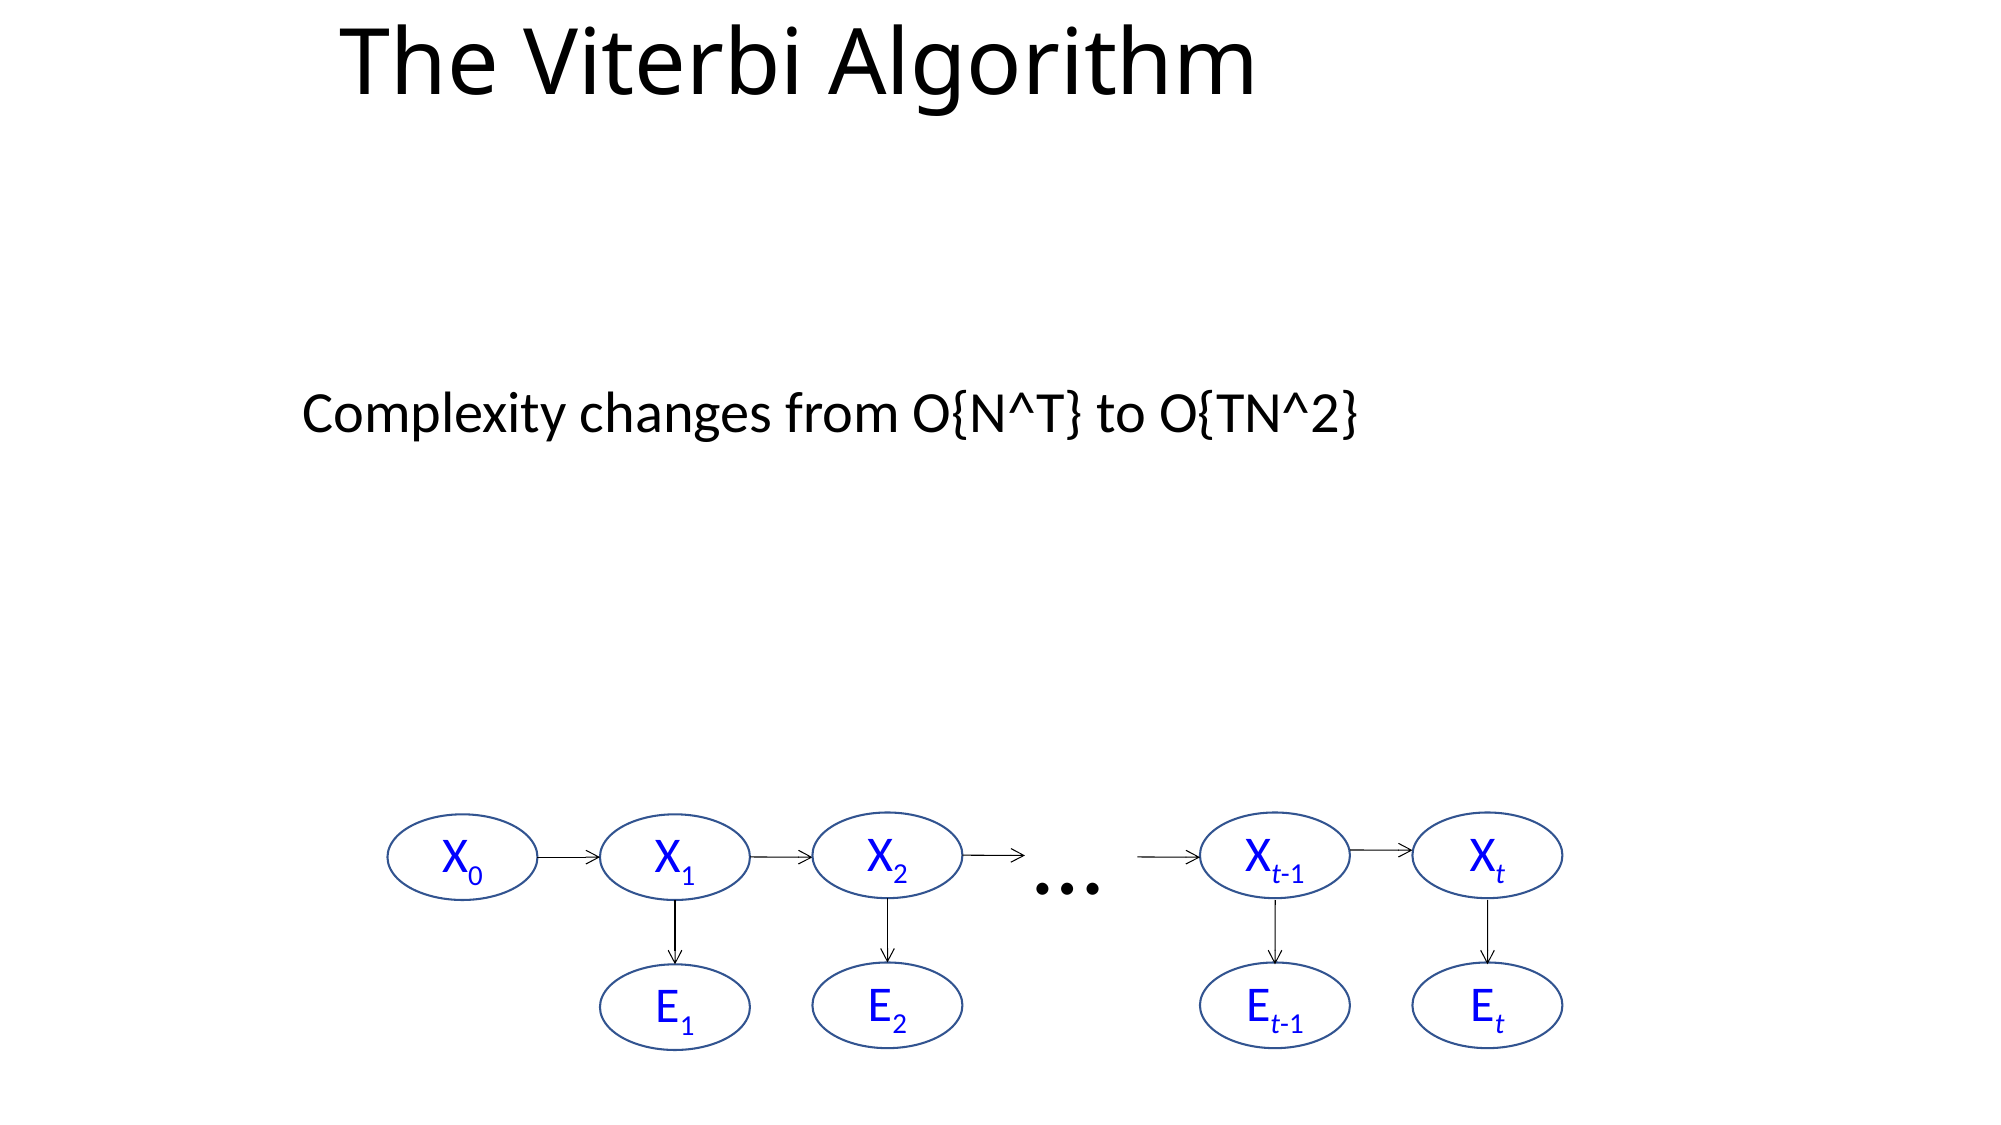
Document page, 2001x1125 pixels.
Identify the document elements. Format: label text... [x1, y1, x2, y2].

text_box X2 [811, 811, 964, 900]
text_box Et-1 [1198, 961, 1351, 1050]
text_box Xt-1 [1198, 811, 1351, 900]
title The Viterbi Algorithm [324, 0, 1675, 130]
text_box … [1019, 787, 1118, 923]
text_box X0 [386, 813, 539, 902]
text_box X1 [599, 813, 751, 902]
text_box Xt [1411, 811, 1564, 900]
text_box E1 [598, 963, 751, 1052]
text_box Et [1411, 961, 1564, 1050]
text_box E2 [811, 961, 964, 1050]
